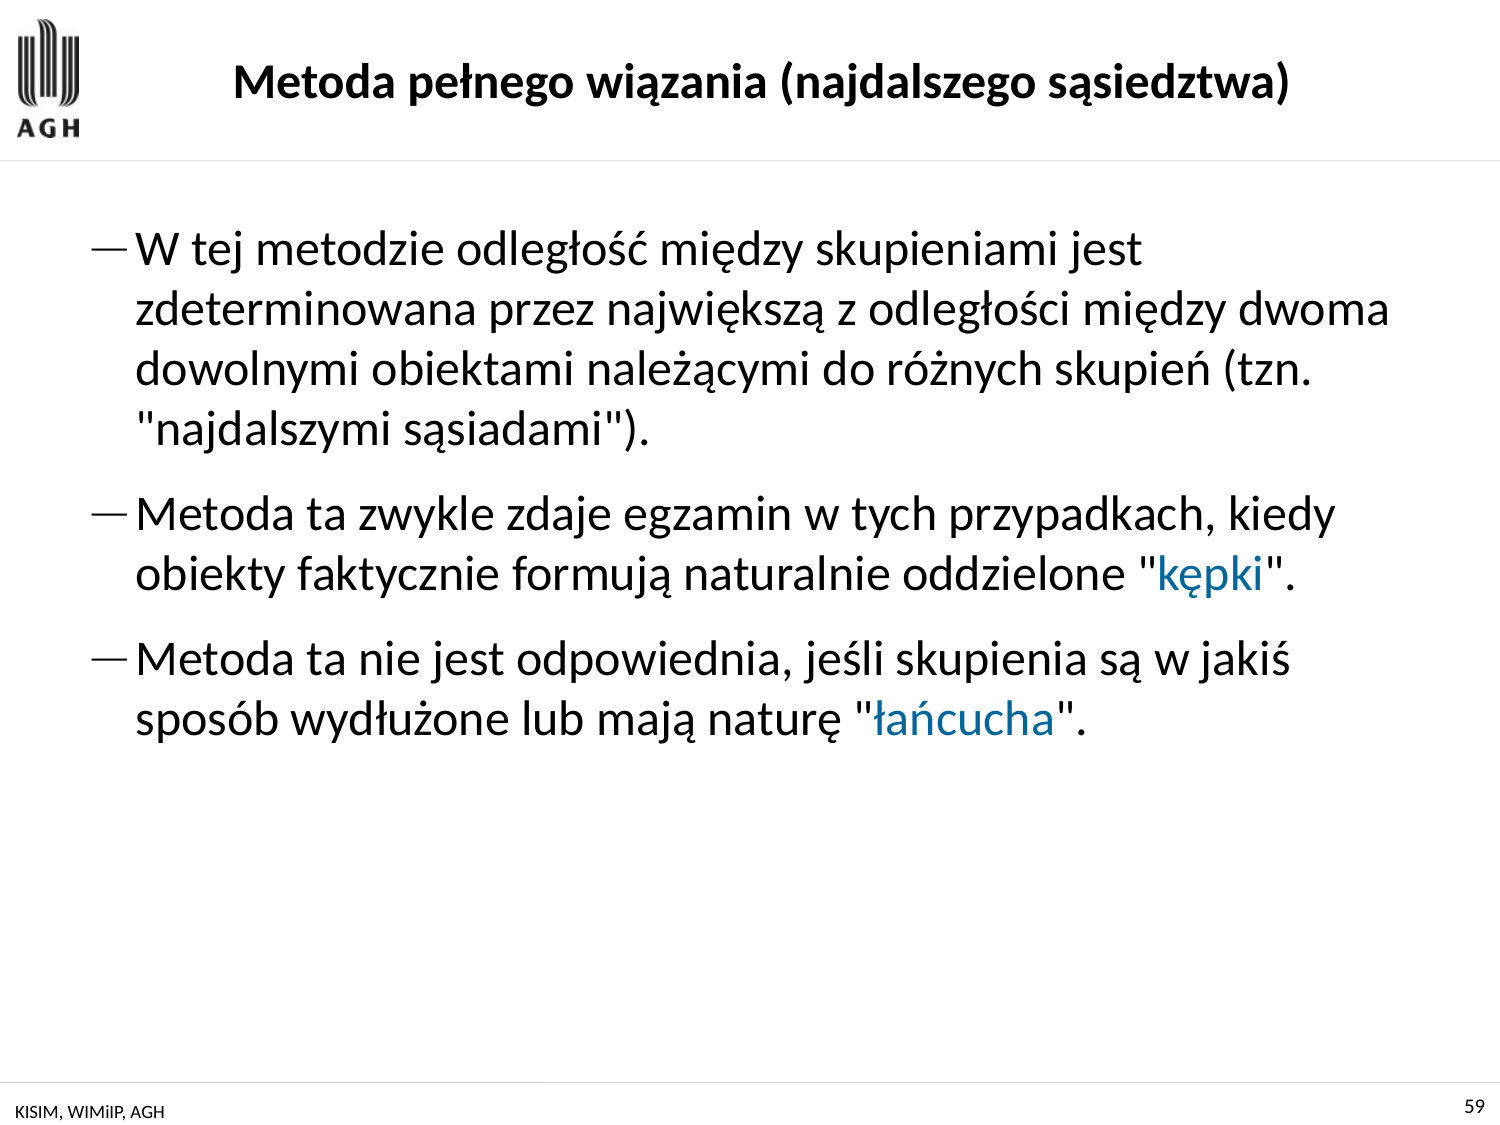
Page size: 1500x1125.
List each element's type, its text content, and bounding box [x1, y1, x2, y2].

title Metoda pełnego wiązania (najdalszego sąsiedztwa) [147, 30, 1377, 126]
footer KISIM, WIMiIP, AGH [0, 1092, 476, 1125]
list W tej metodzie odległość między skupieniami jest zdeterminowana przez największą z odległości między dwoma dowolnymi obiektami należącymi do różnych skupień (tzn. "najdalszymi sąsiadami"). Metoda ta zwykle zdaje egzamin w tych przypadkach, kiedy obiekty faktycznie formują naturalnie oddzielone "kępki". Metoda ta nie jest odpowiednia, jeśli skupienia są w jakiś sposób wydłużone lub mają naturę "łańcucha". [76, 207, 1428, 1048]
picture [17, 19, 79, 138]
